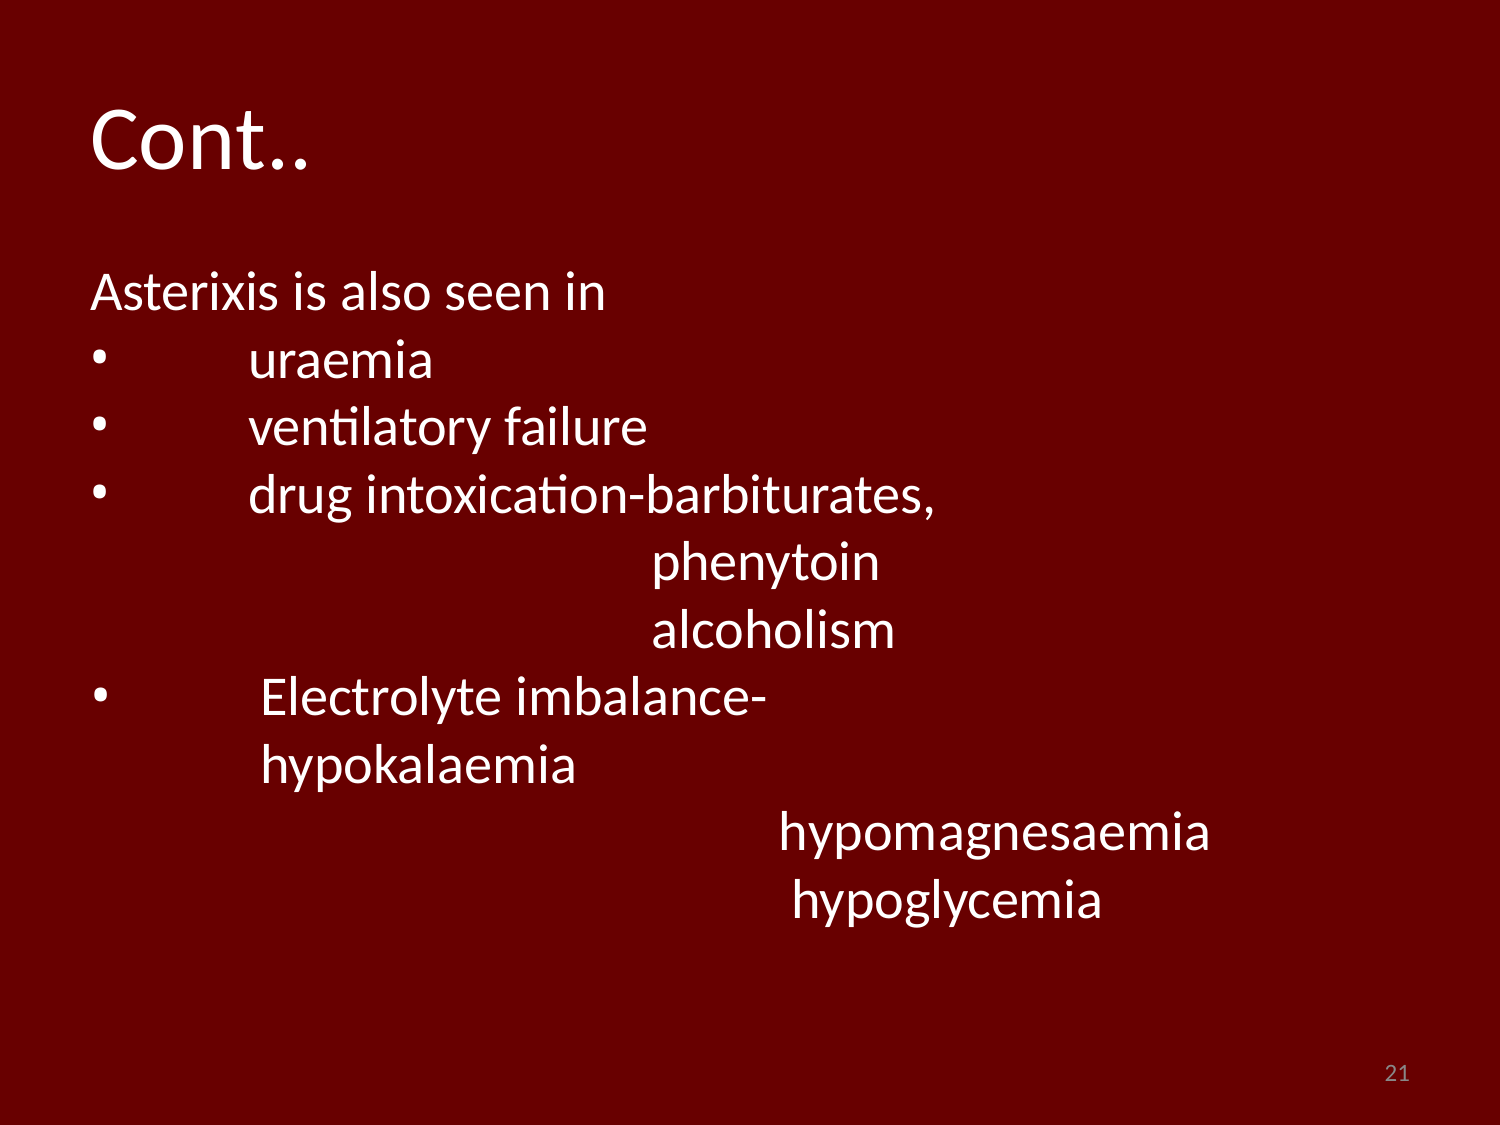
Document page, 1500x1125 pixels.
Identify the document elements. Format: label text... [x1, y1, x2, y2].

text_box Asterixis is also seen in [87, 252, 611, 319]
list uraemia ventilatory failure drug intoxication-barbiturates, phenytoin alcoholism Electrolyte imbalance-hypokalaemia hypomagnesaemia hypoglycemia [87, 319, 1213, 960]
title Cont.. [87, 75, 315, 252]
slide_number 21 [1378, 1060, 1417, 1125]
